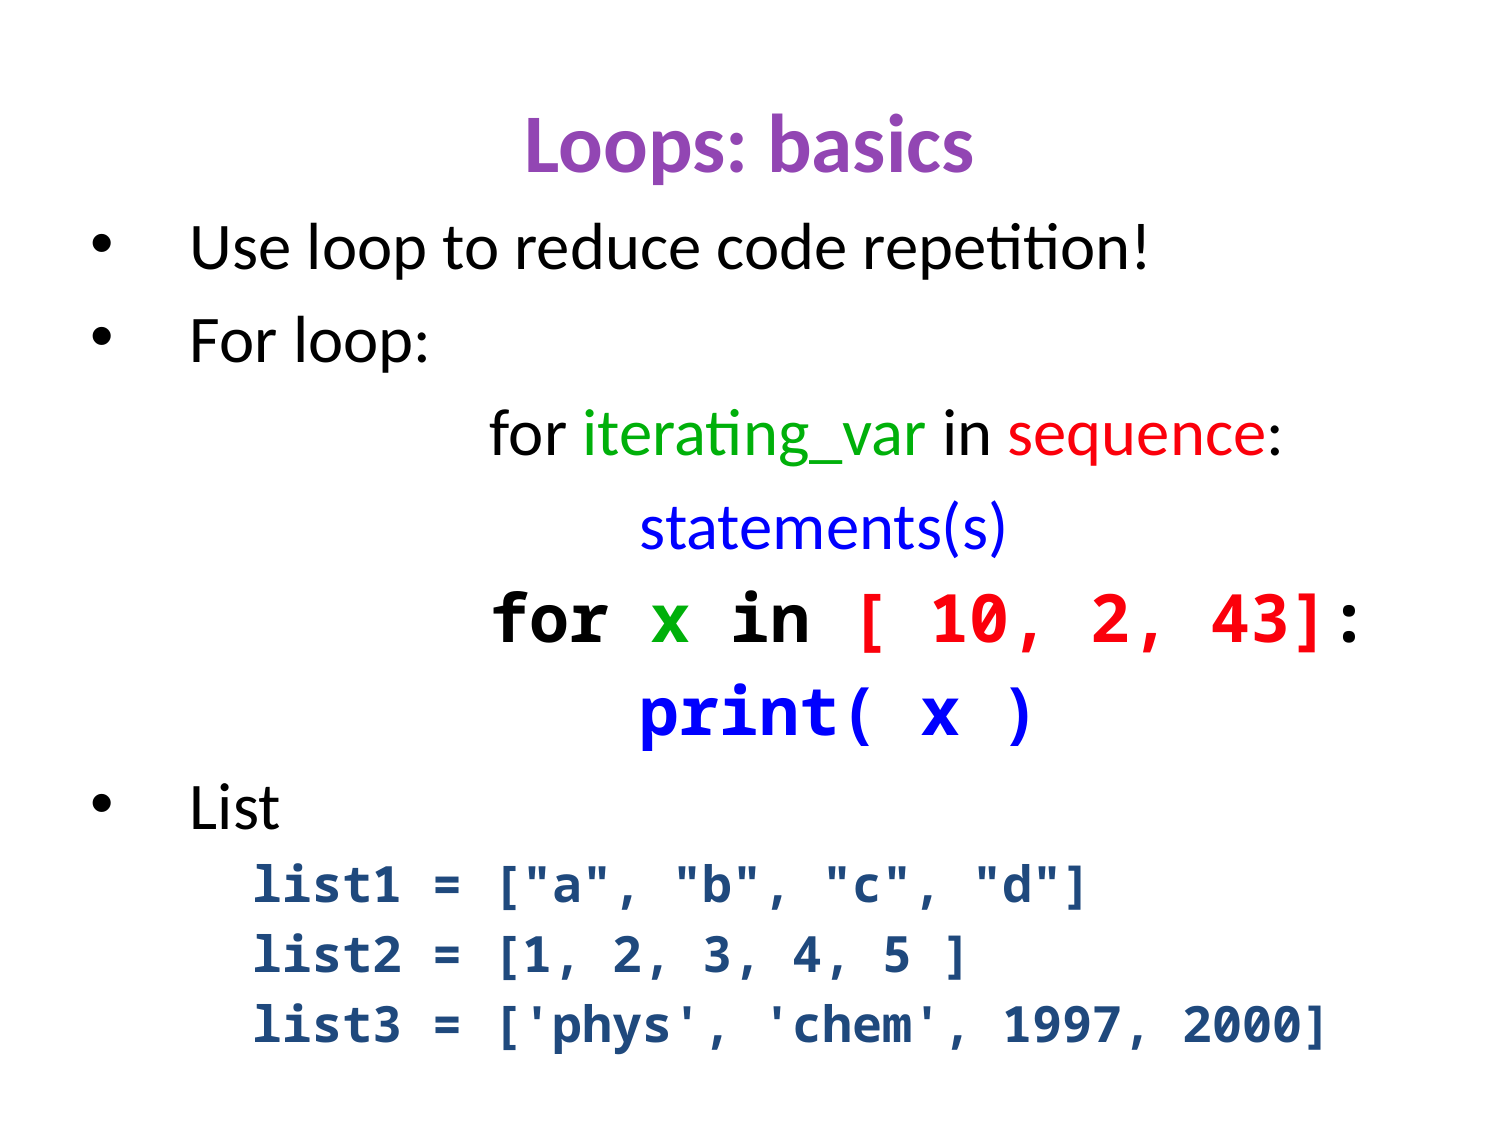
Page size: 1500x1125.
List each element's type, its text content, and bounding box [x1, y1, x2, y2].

list Use loop to reduce code repetition! For loop: for iterating_var in sequence: statements(s) for x in [ 10, 2, 43]: print( x ) List list1 = ["a", "b", "c", "d"] list2 = [1, 2, 3, 4, 5 ] list3 = ['phys', 'chem', 1997, 2000] [74, 194, 1426, 938]
title Loops: basics [74, 44, 1426, 194]
